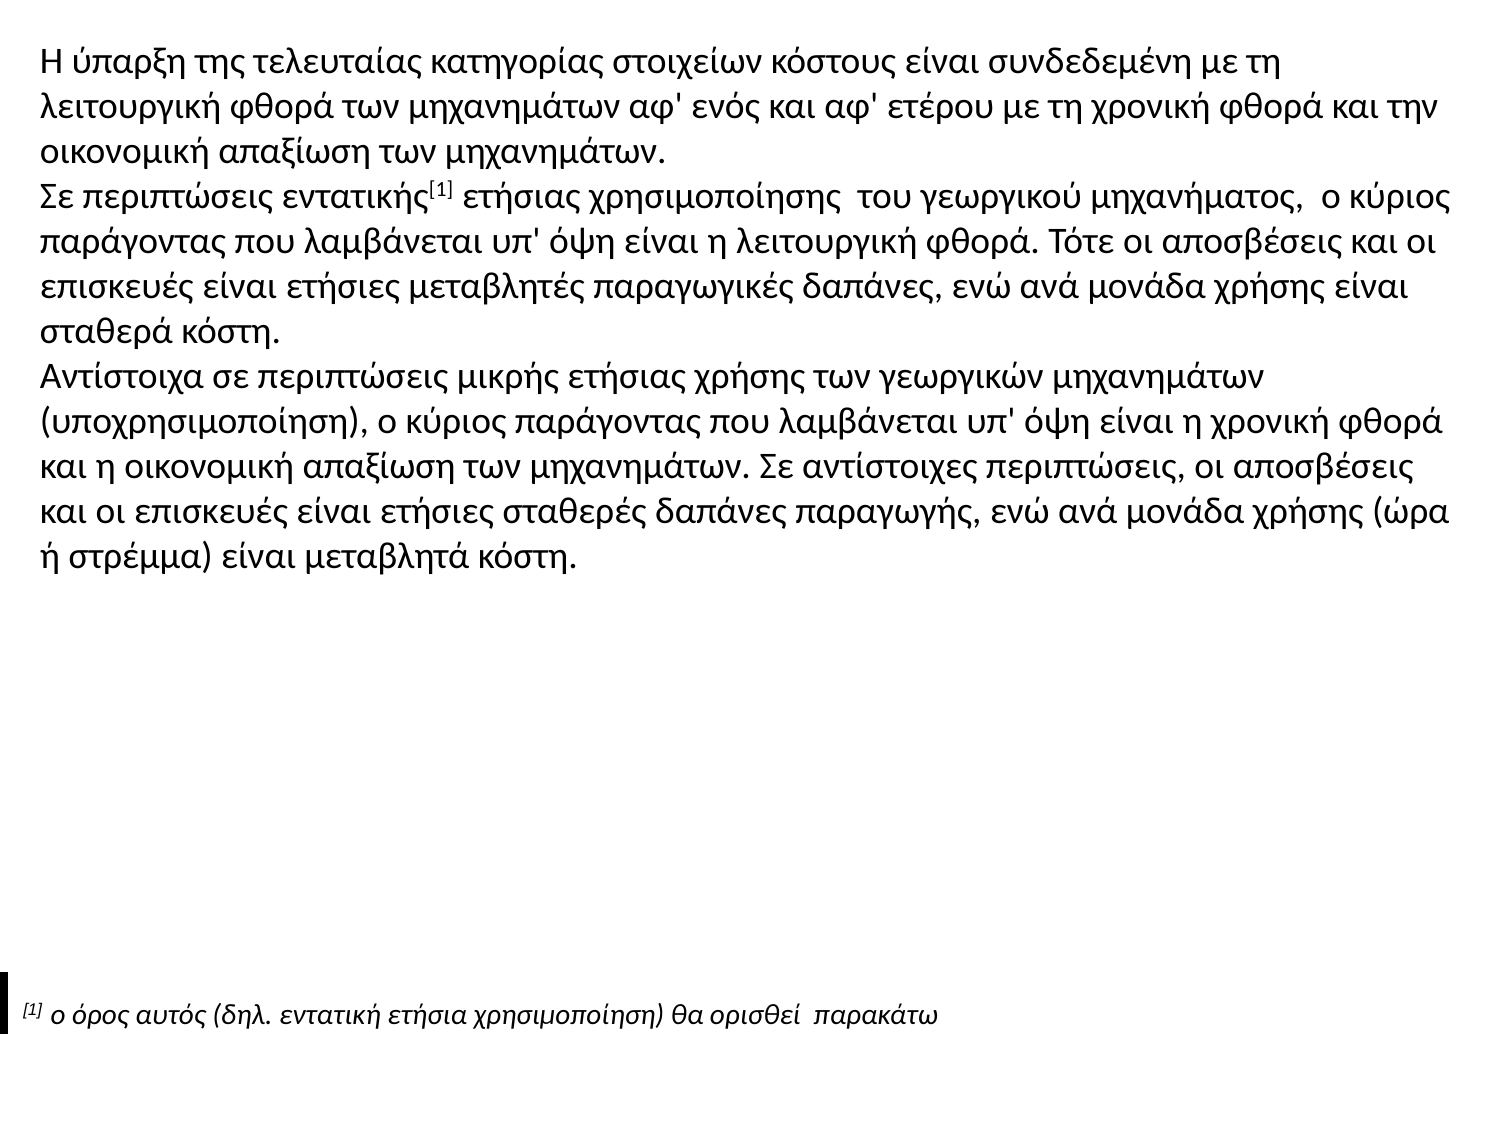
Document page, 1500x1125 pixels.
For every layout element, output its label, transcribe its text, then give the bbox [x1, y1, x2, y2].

text_box [0, 973, 8, 1034]
text_box [1] ο όρος αυτός (δηλ. εντατική ετήσια χρησιμοποίηση) θα ορισθεί παρακάτω [8, 987, 955, 1038]
text_box Η ύπαρξη της τελευταίας κατηγορίας στοιχείων κόστους είναι συνδεδεμένη με τη λειτουργική φθορά των μηχανημάτων αφ' ενός και αφ' ετέρου με τη χρονική φθορά και την οικονομική απαξίωση των μηχανημάτων. Σε περιπτώσεις εντατικής[1] ετήσιας χρησιμοποίησης του γεωργικού μηχανήματος, ο κύριος παράγοντας που λαμβάνεται υπ' όψη είναι η λειτουργική φθορά. Τότε οι αποσβέσεις και οι επισκευές είναι ετήσιες μεταβλητές παραγωγικές δαπάνες, ενώ ανά μονάδα χρήσης είναι σταθερά κόστη. Αντίστοιχα σε περιπτώσεις μικρής ετήσιας χρήσης των γεωργικών μηχανημάτων (υποχρησιμοποίηση), ο κύριος παράγοντας που λαμβάνεται υπ' όψη είναι η χρονική φθορά και η οικονομική απαξίωση των μηχανημάτων. Σε αντίστοιχες περιπτώσεις, οι αποσβέσεις και οι επισκευές είναι ετήσιες σταθερές δαπάνες παραγωγής, ενώ ανά μονάδα χρήσης (ώρα ή στρέμμα) είναι μεταβλητά κόστη. [24, 28, 1475, 674]
